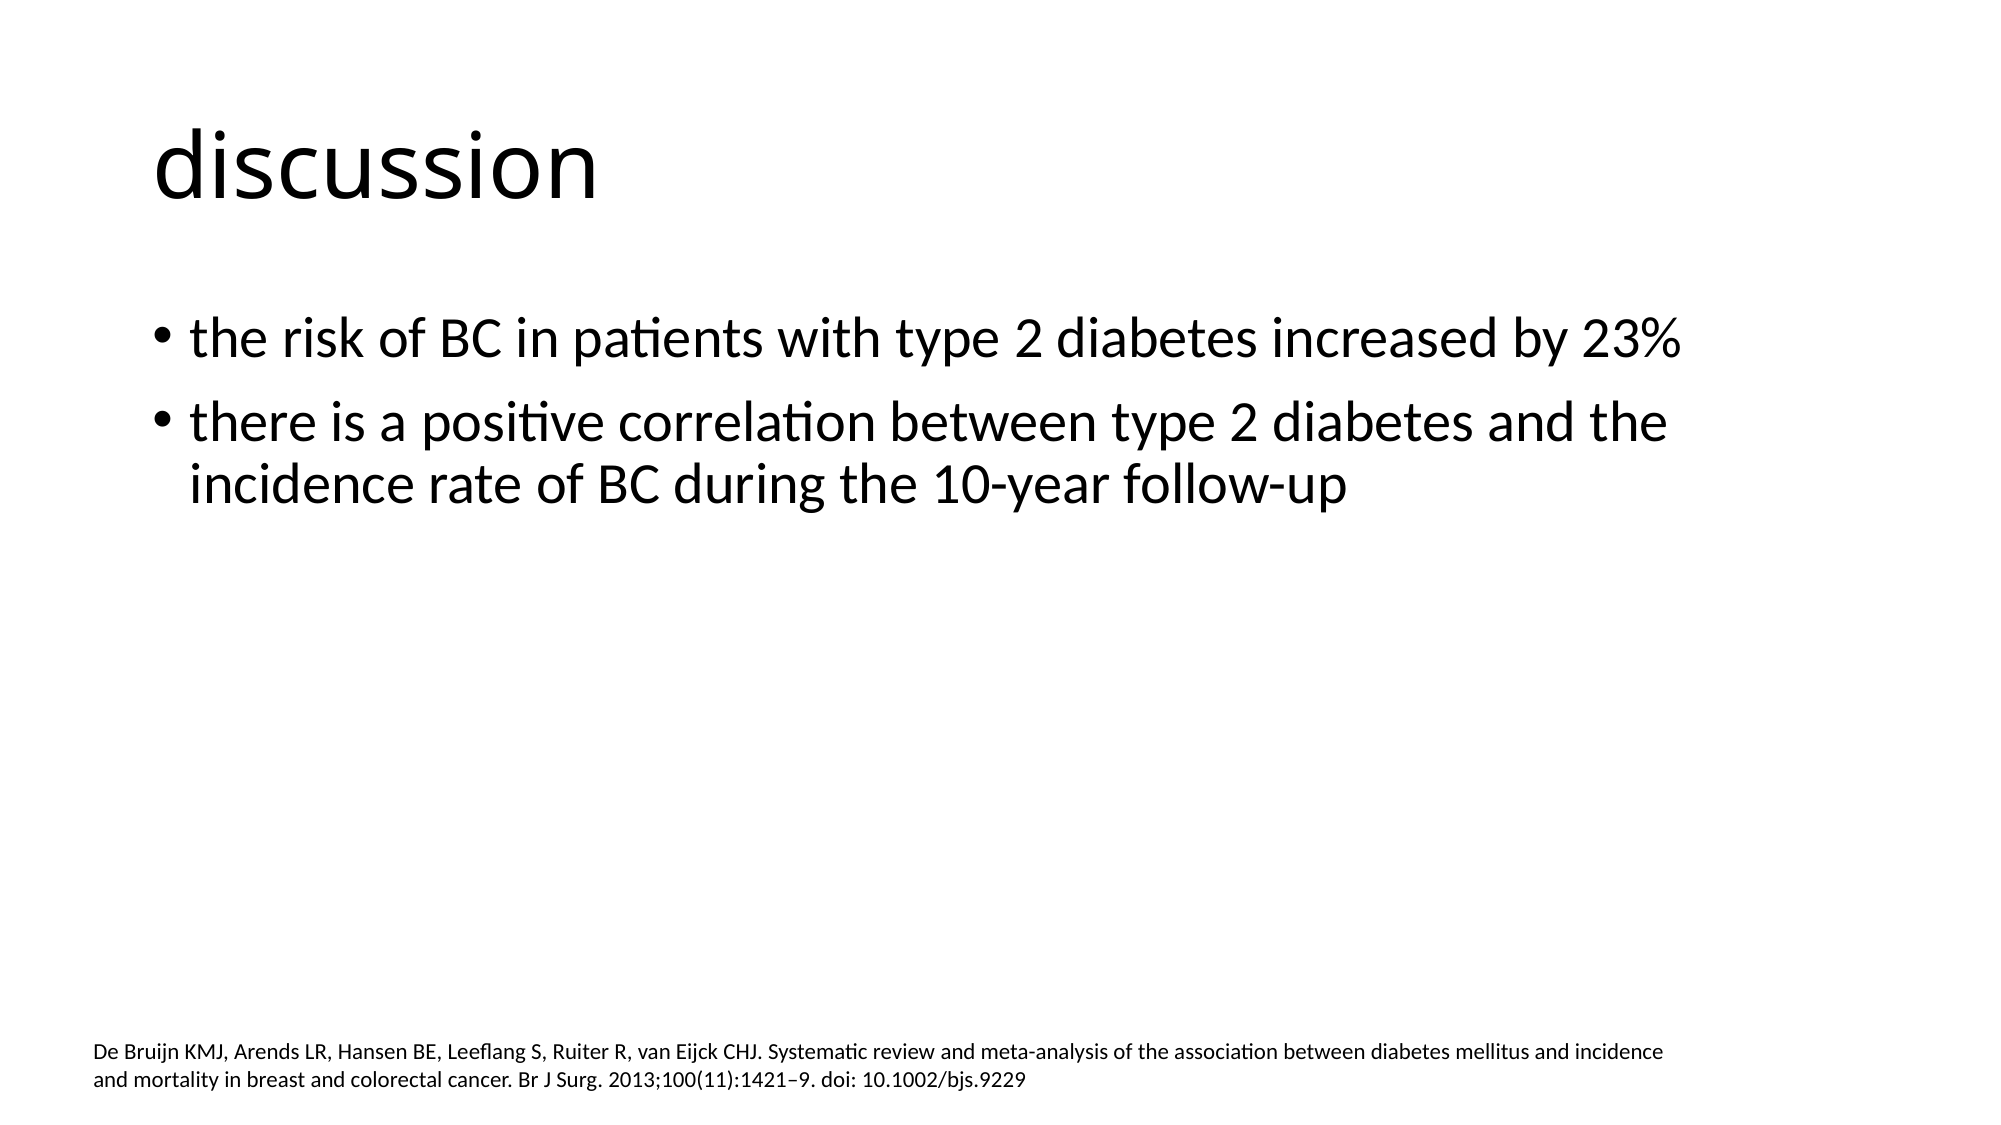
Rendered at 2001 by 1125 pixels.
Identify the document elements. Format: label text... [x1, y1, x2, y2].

list the risk of BC in patients with type 2 diabetes increased by 23% there is a positive correlation between type 2 diabetes and the incidence rate of BC during the 10-year follow-up [137, 299, 1863, 1014]
text_box De Bruijn KMJ, Arends LR, Hansen BE, Leeflang S, Ruiter R, van Eijck CHJ. Systematic review and meta-analysis of the association between diabetes mellitus and incidence and mortality in breast and colorectal cancer. Br J Surg. 2013;100(11):1421–9. doi: 10.1002/bjs.9229 [78, 1029, 1719, 1100]
title discussion [137, 59, 1863, 278]
